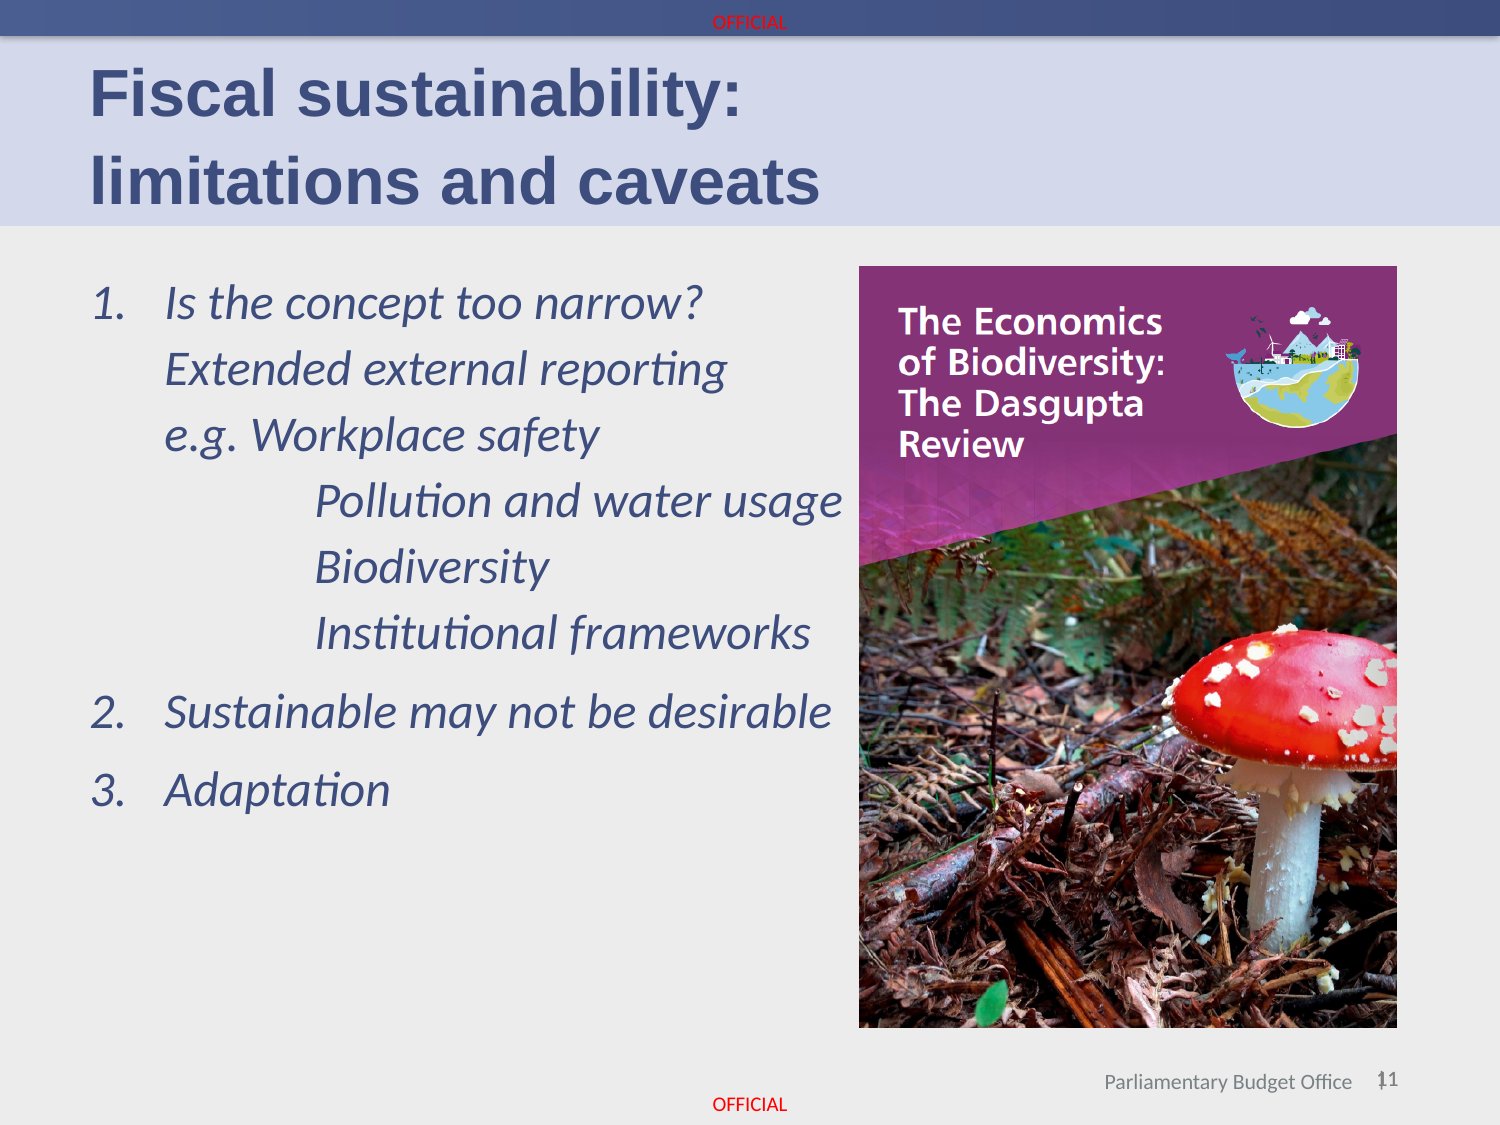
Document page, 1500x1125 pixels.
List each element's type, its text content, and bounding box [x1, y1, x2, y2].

picture [858, 265, 1397, 1028]
list Is the concept too narrow? Extended external reporting e.g. Workplace safety Pollution and water usage Biodiversity Institutional frameworks Sustainable may not be desirable Adaptation [74, 256, 1425, 999]
title Fiscal sustainability: limitations and caveats [74, 33, 1425, 227]
